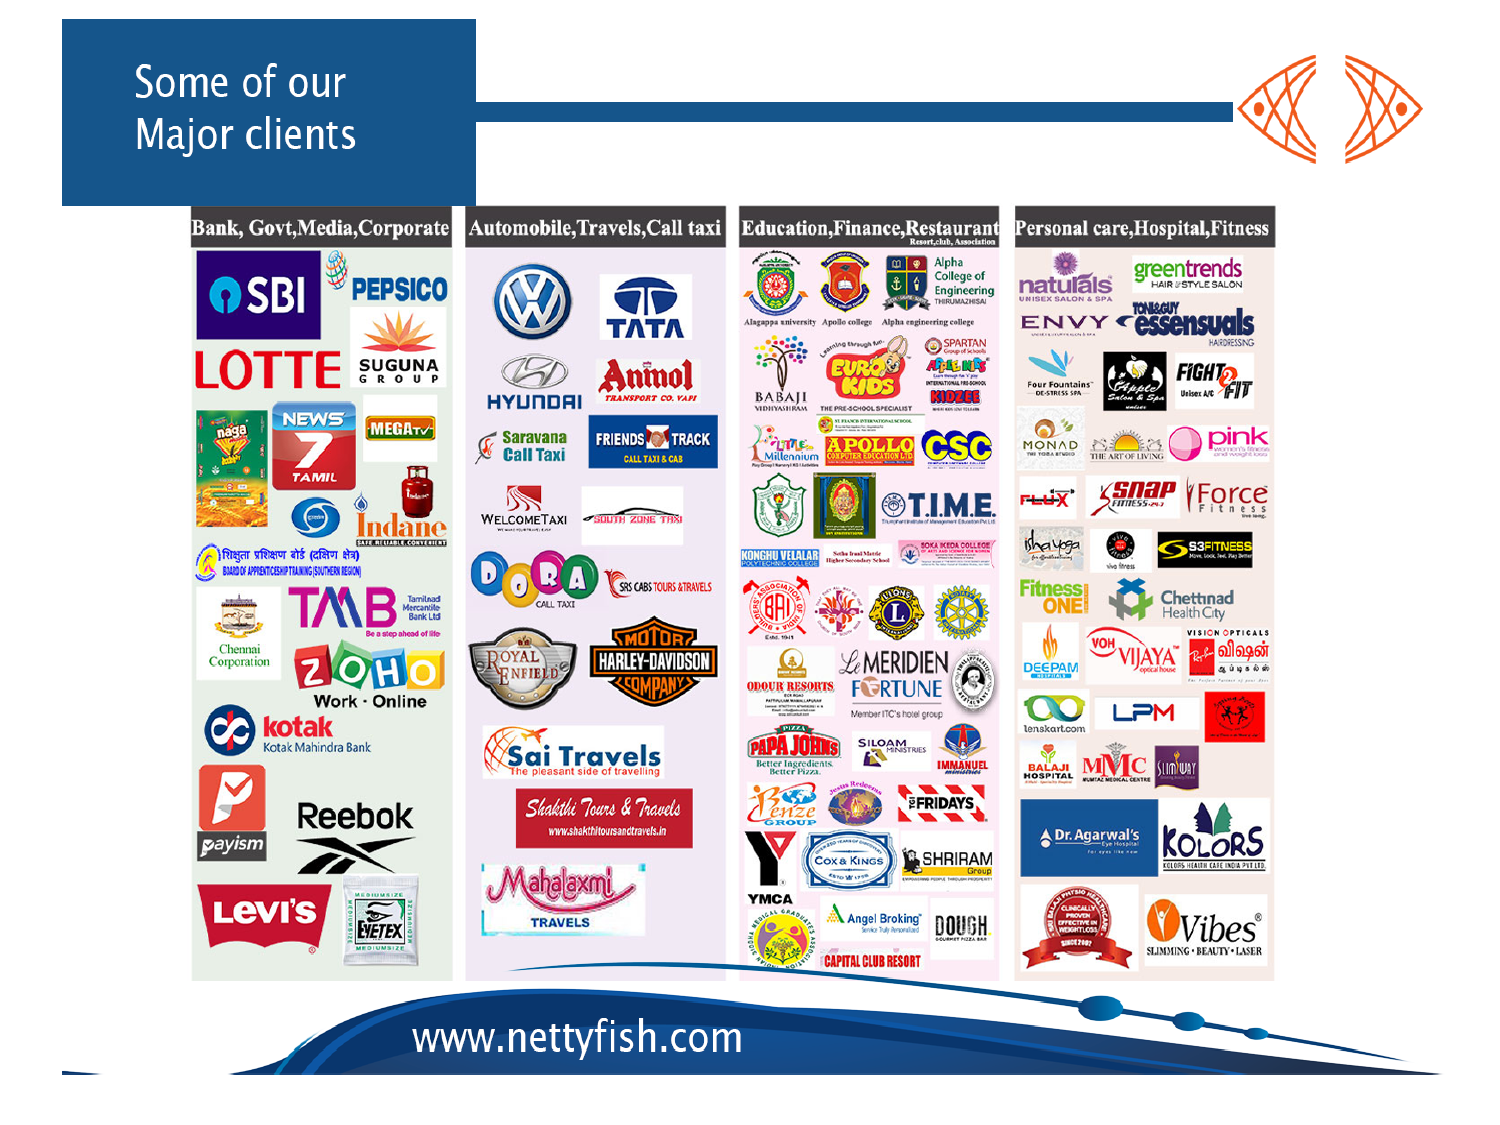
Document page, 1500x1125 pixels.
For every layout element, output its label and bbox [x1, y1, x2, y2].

list [62, 18, 1469, 1076]
